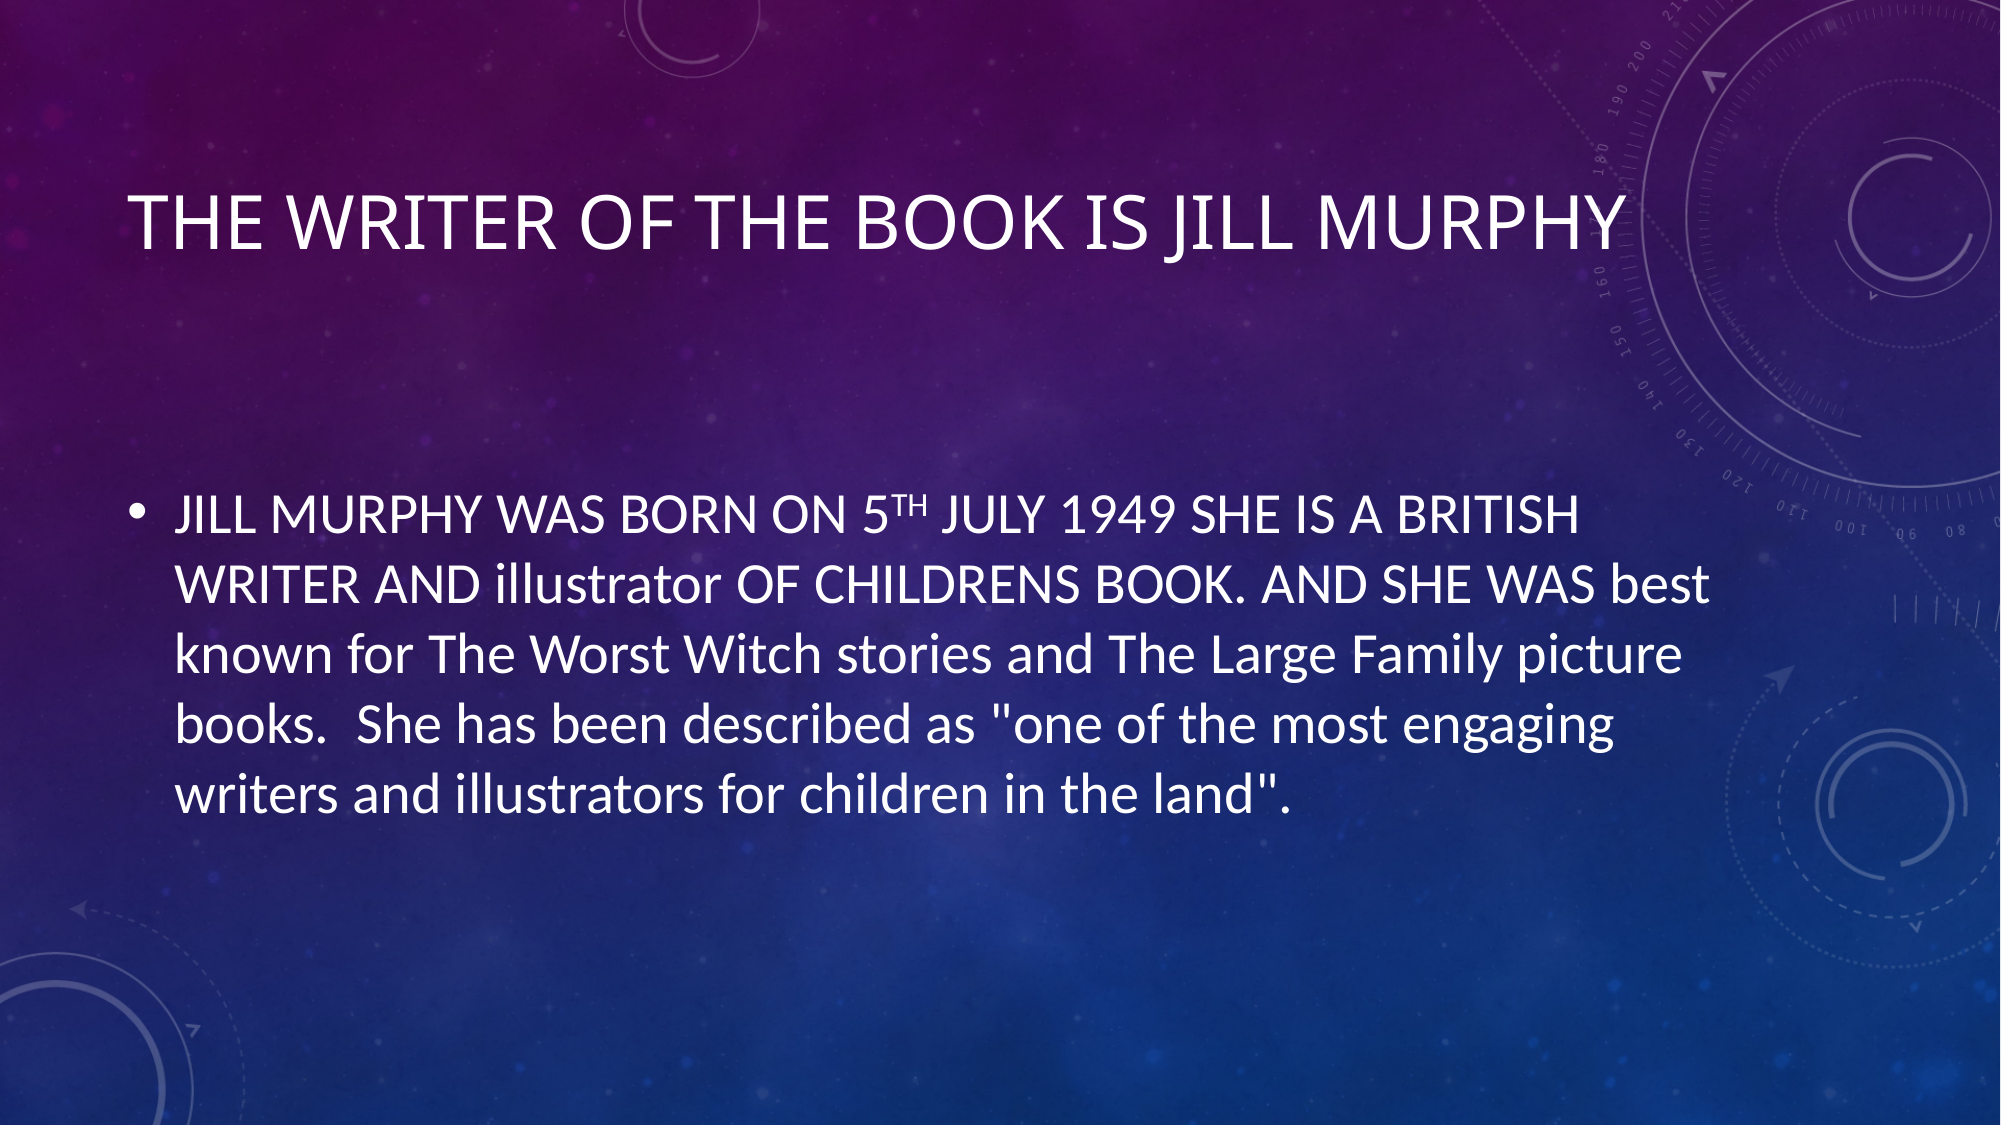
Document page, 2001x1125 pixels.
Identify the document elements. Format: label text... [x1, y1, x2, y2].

title THE WRITER OF THE BOOK IS JILL MURPHY [112, 99, 1775, 339]
picture [0, 0, 2001, 1125]
list JILL MURPHY WAS BORN ON 5TH JULY 1949 SHE IS A BRITISH WRITER AND illustrator OF CHILDRENS BOOK. AND SHE WAS best known for The Worst Witch stories and The Large Family picture books. She has been described as "one of the most engaging writers and illustrators for children in the land". [112, 351, 1775, 950]
